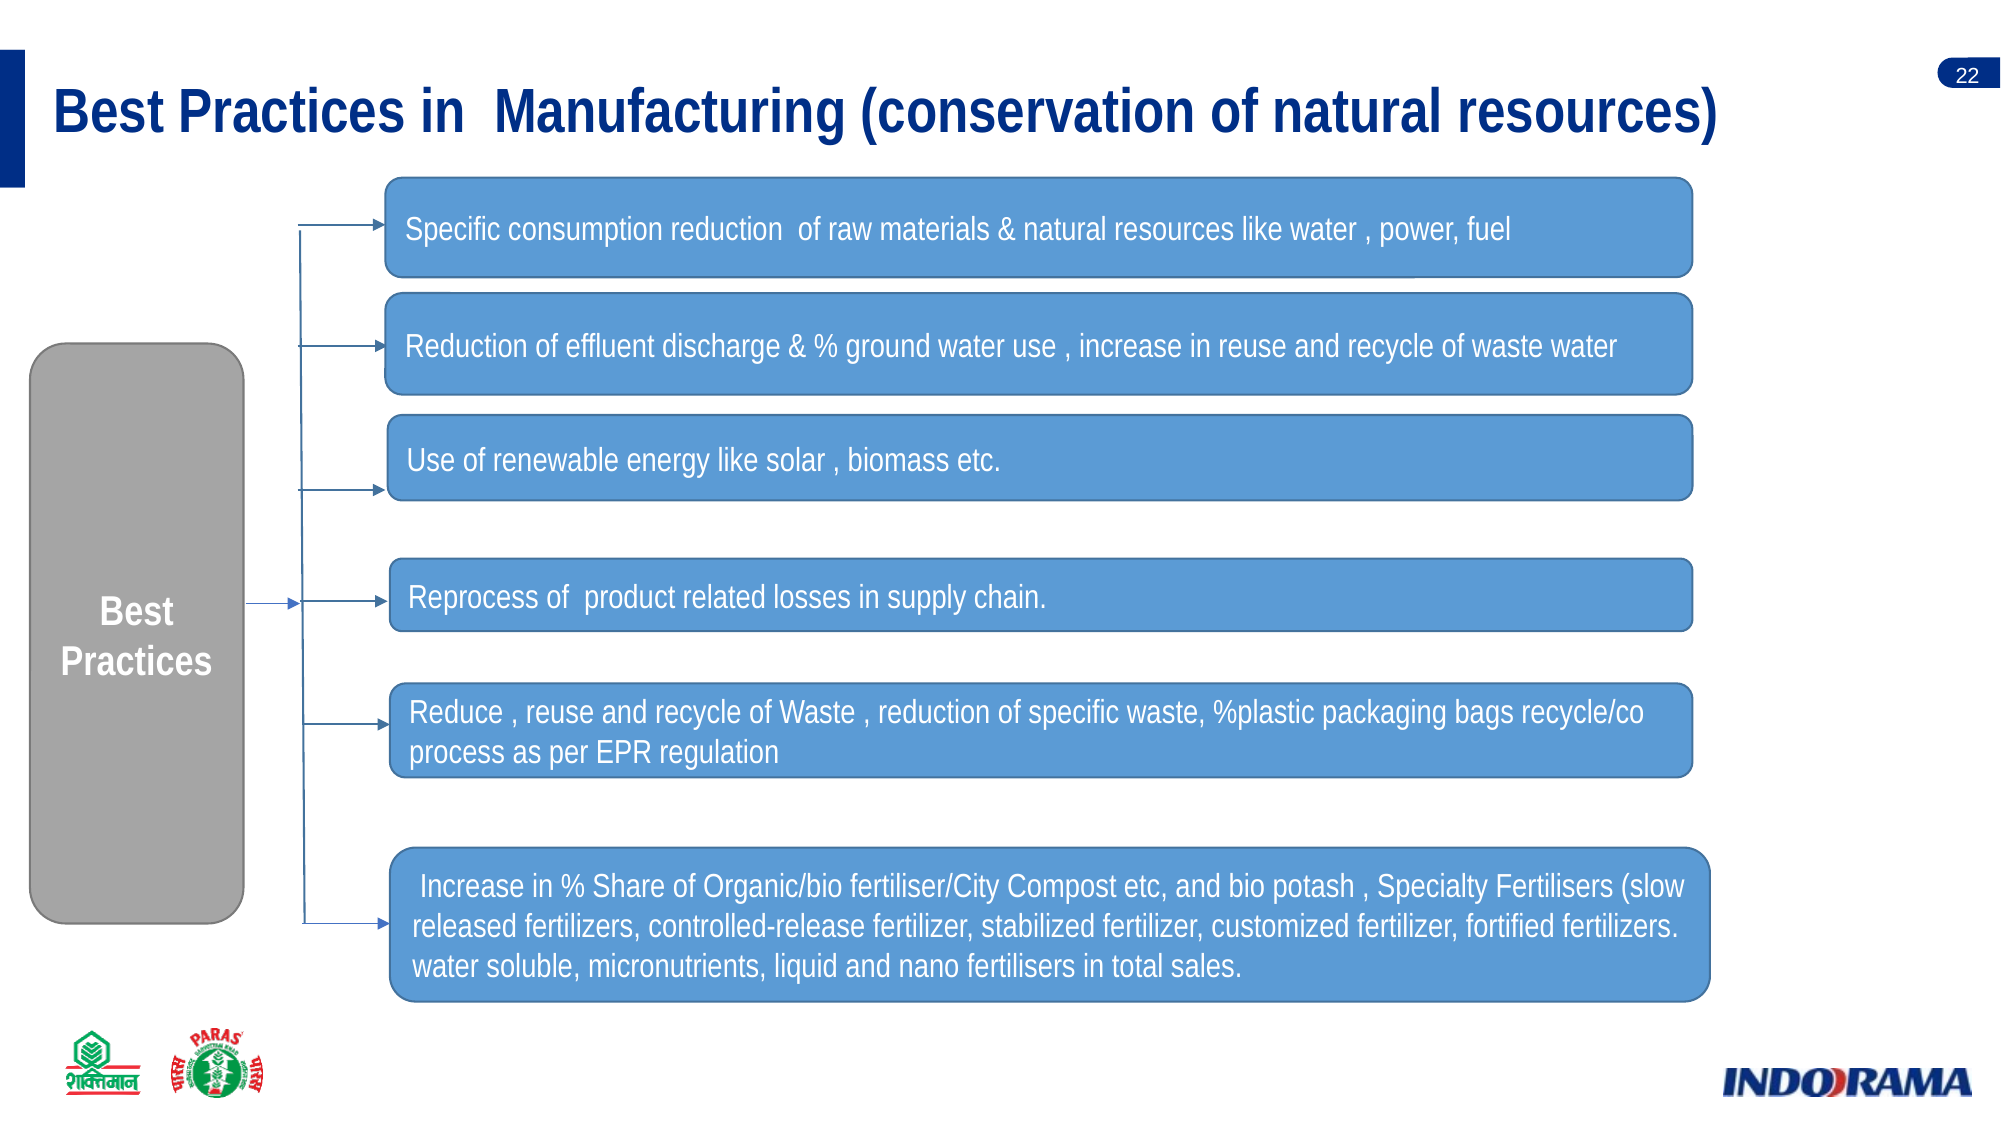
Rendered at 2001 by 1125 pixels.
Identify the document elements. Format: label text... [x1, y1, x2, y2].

text_box Reduction of effluent discharge & % ground water use , increase in reuse and recycle of waste water [384, 291, 1694, 396]
text_box Increase in % Share of Organic/bio fertiliser/City Compost etc, and bio potash , Specialty Fertilisers (slow released fertilizers, controlled-release fertilizer, stabilized fertilizer, customized fertilizer, fortified fertilizers. water soluble, micronutrients, liquid and nano fertilisers in total sales. [388, 846, 1711, 1003]
text_box Reduce , reuse and recycle of Waste , reduction of specific waste, %plastic packaging bags recycle/co process as per EPR regulation [388, 682, 1694, 779]
text_box Best Practices [28, 342, 245, 925]
text_box Best Practices in Manufacturing (conservation of natural resources) [38, 70, 1737, 153]
picture [46, 1022, 151, 1104]
picture [171, 1028, 263, 1098]
text_box Reprocess of product related losses in supply chain. [388, 557, 1694, 633]
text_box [299, 230, 305, 345]
text_box Use of renewable energy like solar , biomass etc. [386, 413, 1694, 502]
picture [1723, 1068, 1972, 1097]
text_box Specific consumption reduction of raw materials & natural resources like water , power, fuel [384, 176, 1694, 279]
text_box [299, 346, 305, 489]
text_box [299, 602, 305, 924]
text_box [299, 491, 305, 601]
